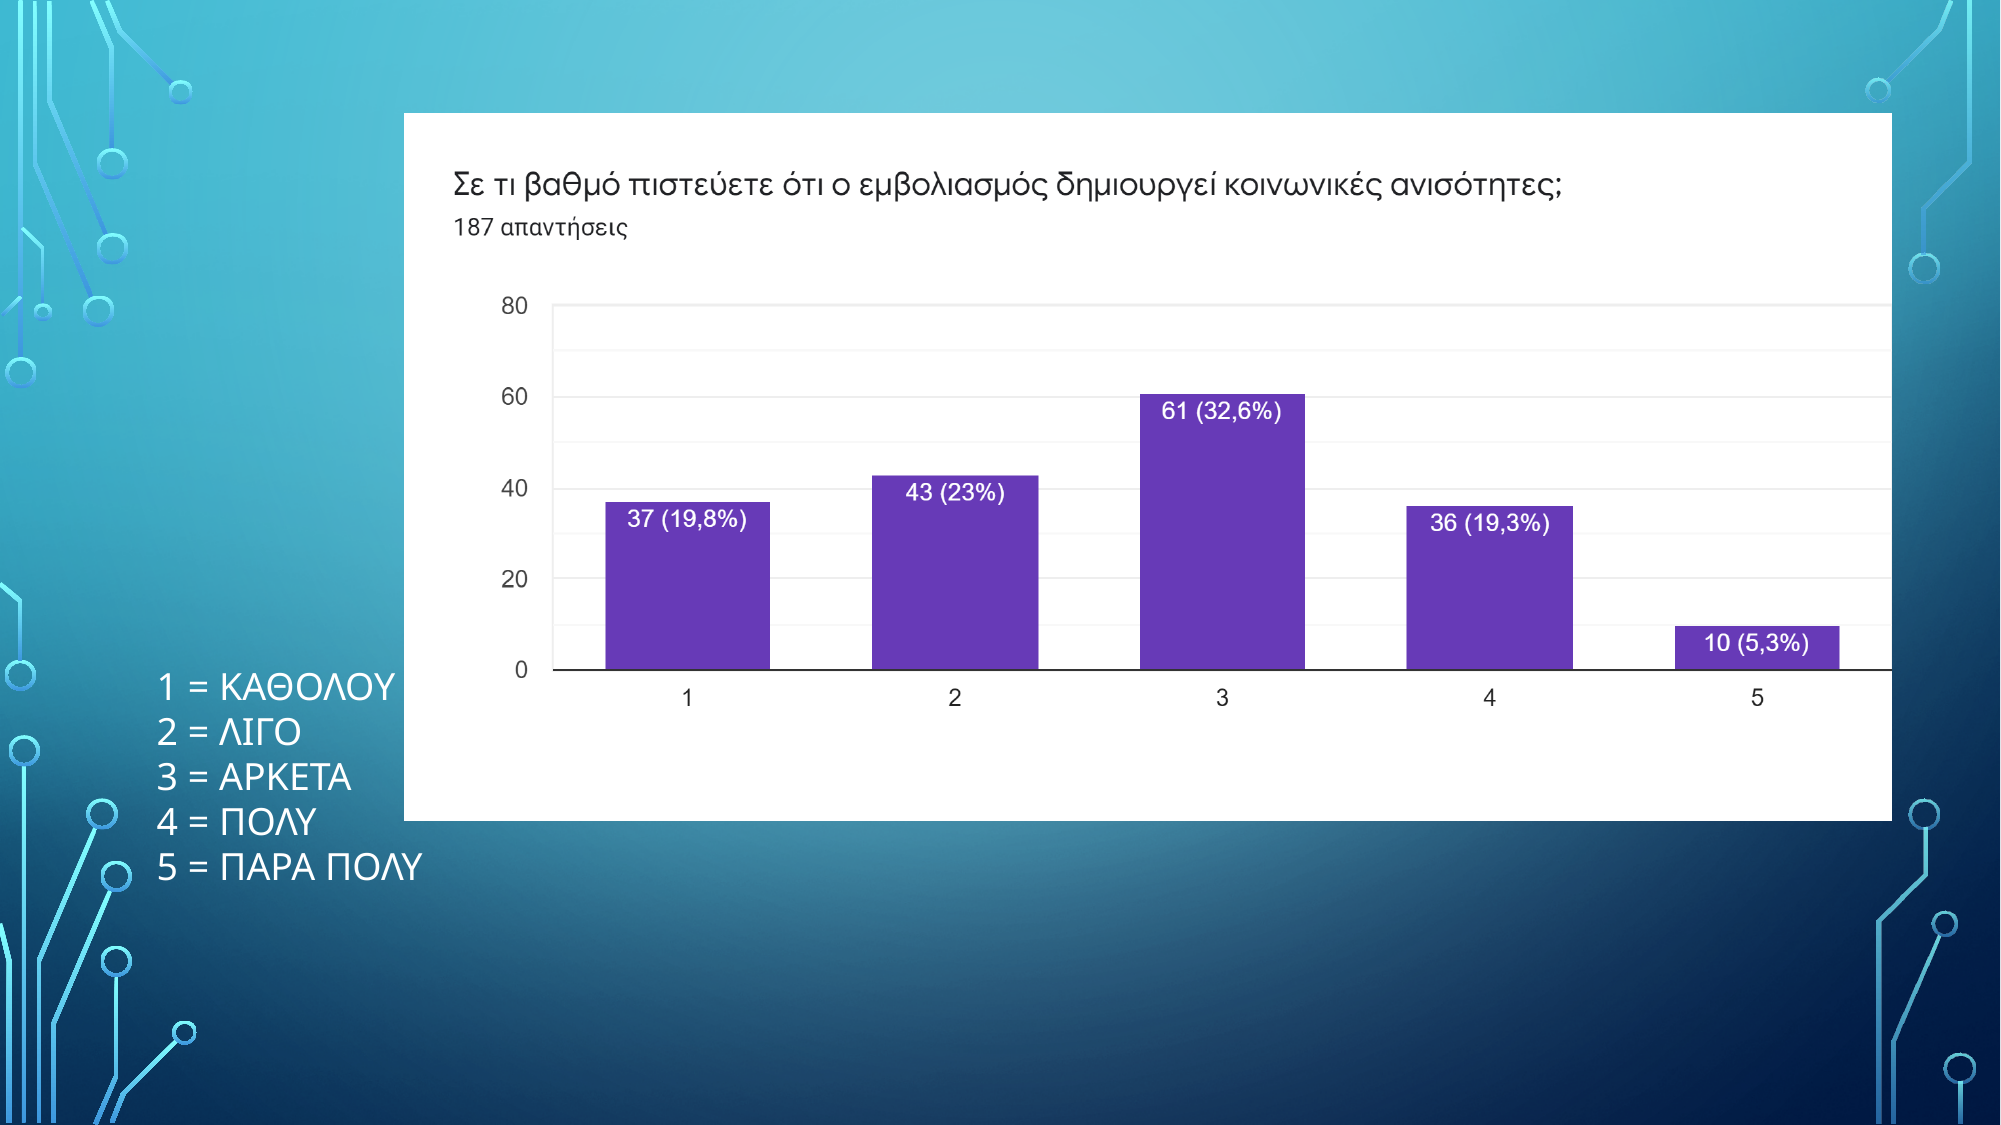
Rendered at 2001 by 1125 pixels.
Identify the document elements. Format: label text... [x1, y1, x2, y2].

text_box 1 = ΚΑΘΟΛΟΥ 2 = ΛΙΓΟ 3 = ΑΡΚΕΤΑ 4 = ΠΟΛΥ 5 = ΠΑΡΑ ΠΟΛΥ [141, 655, 520, 896]
picture [404, 113, 1893, 822]
